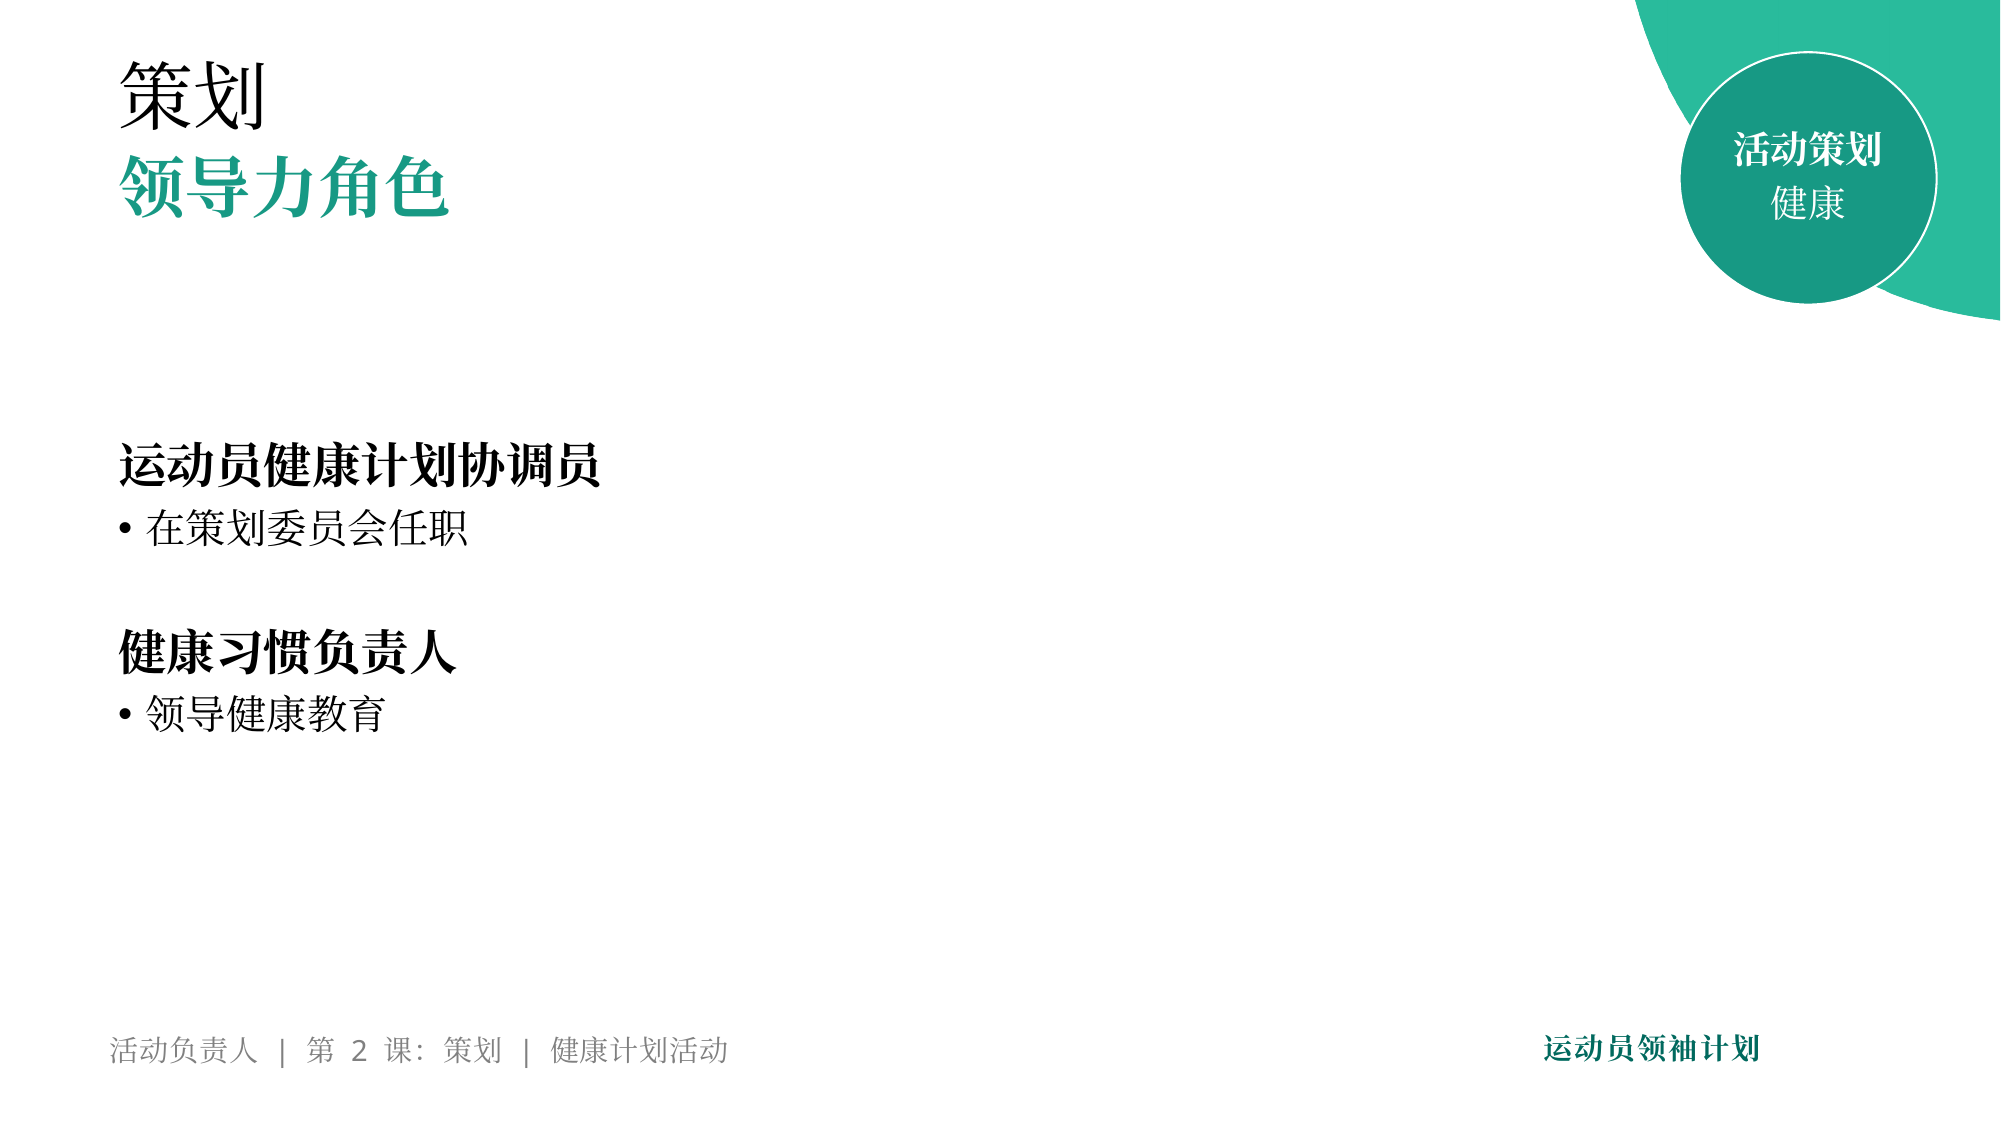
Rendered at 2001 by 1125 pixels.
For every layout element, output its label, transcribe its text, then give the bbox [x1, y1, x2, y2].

list 策划 [103, 51, 1680, 148]
text_box 活动负责人 | 第 2 课：策划 | 健康计划活动 [94, 1024, 1111, 1075]
list 运动员健康计划协调员 在策划委员会任职 健康习惯负责人 领导健康教育 [103, 416, 1707, 748]
list 领导力角色 [103, 147, 1677, 243]
picture [0, 0, 2001, 1125]
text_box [1679, 52, 1937, 305]
